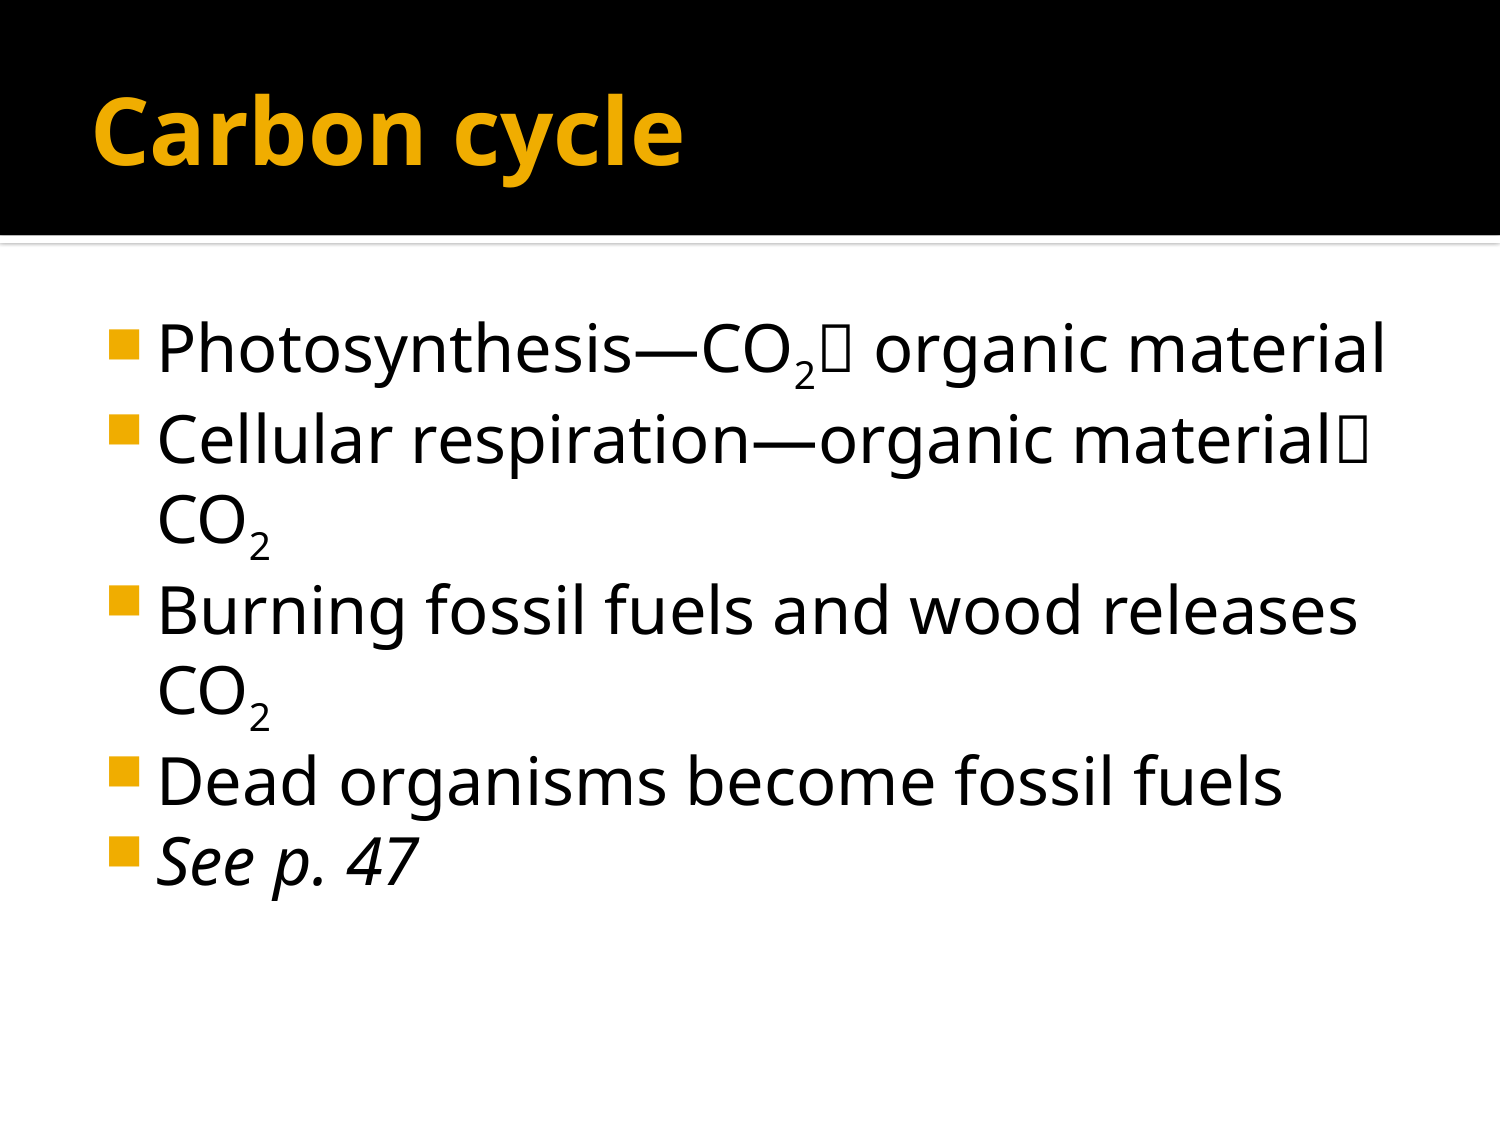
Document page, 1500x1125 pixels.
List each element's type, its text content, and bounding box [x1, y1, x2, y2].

title Carbon cycle [75, 25, 1425, 231]
list Photosynthesis—CO2 organic material Cellular respiration—organic material CO2 Burning fossil fuels and wood releases CO2 Dead organisms become fossil fuels See p. 47 [75, 291, 1425, 1050]
